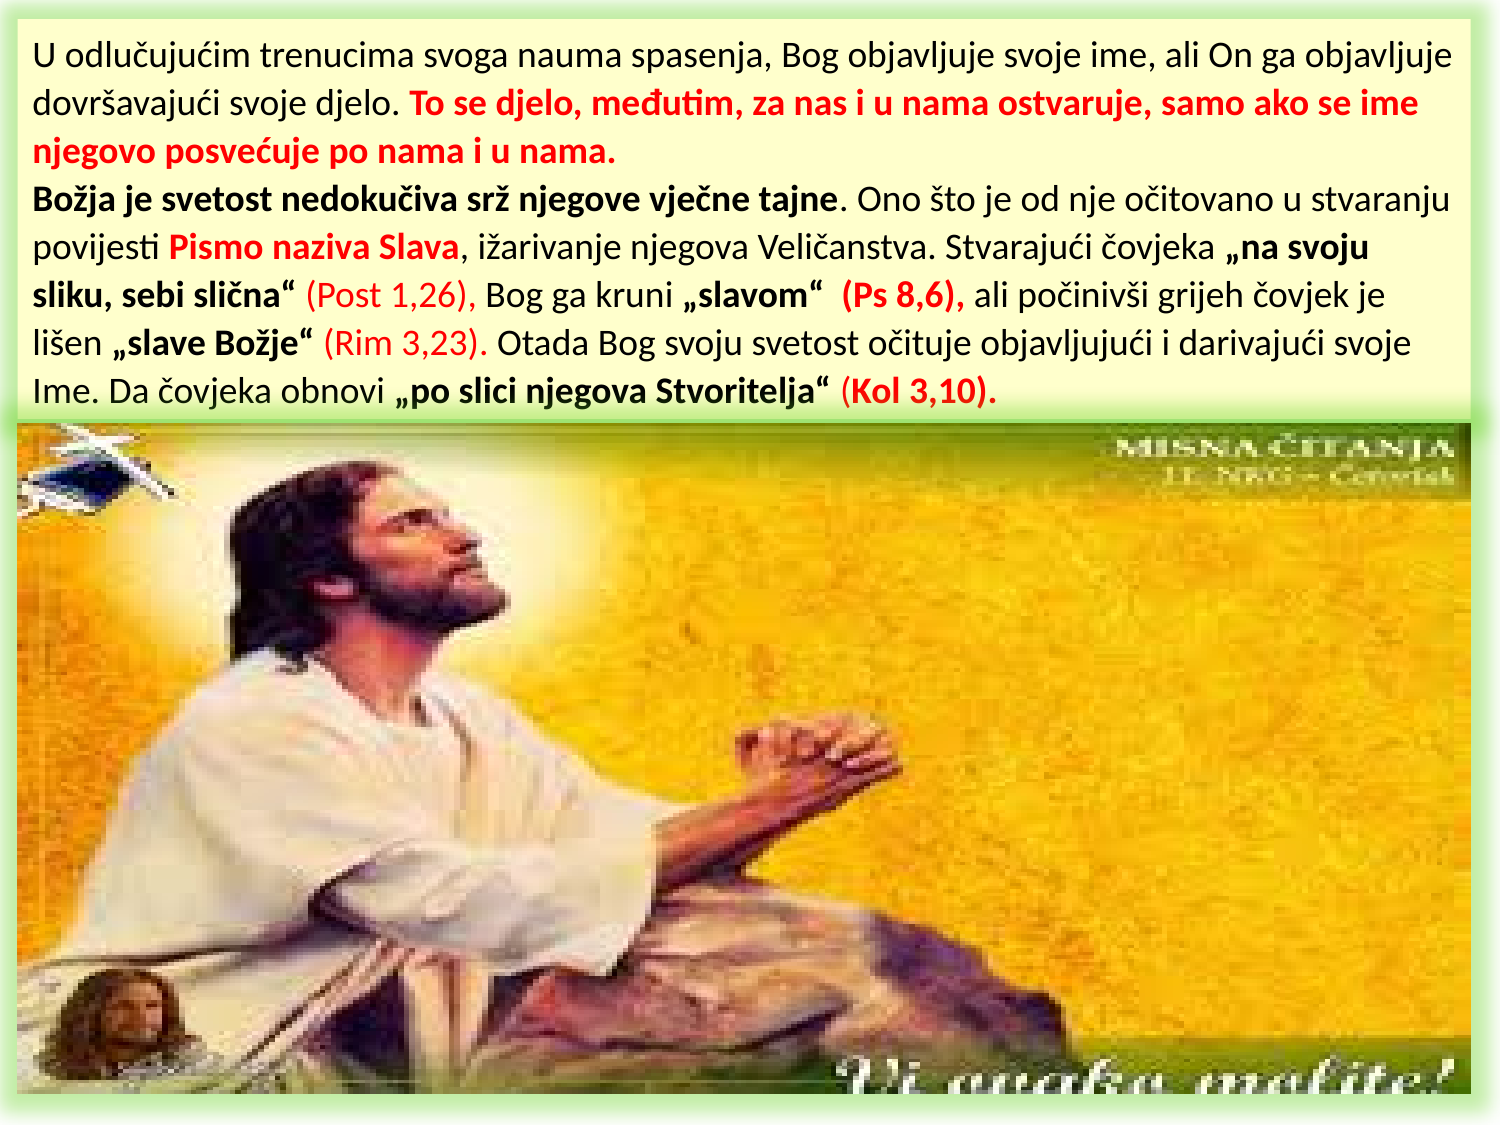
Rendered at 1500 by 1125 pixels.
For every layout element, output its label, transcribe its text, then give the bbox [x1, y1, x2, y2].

text_box U odlučujućim trenucima svoga nauma spasenja, Bog objavljuje svoje ime, ali On ga objavljuje dovršavajući svoje djelo. To se djelo, međutim, za nas i u nama ostvaruje, samo ako se ime njegovo posvećuje po nama i u nama. Božja je svetost nedokučiva srž njegove vječne tajne. Ono što je od nje očitovano u stvaranju povijesti Pismo naziva Slava, ižarivanje njegova Veličanstva. Stvarajući čovjeka „na svoju sliku, sebi slična“ (Post 1,26), Bog ga kruni „slavom“ (Ps 8,6), ali počinivši grijeh čovjek je lišen „slave Božje“ (Rim 3,23). Otada Bog svoju svetost očituje objavljujući i darivajući svoje Ime. Da čovjeka obnovi „po slici njegova Stvoritelja“ (Kol 3,10). [17, 19, 1471, 399]
picture [17, 423, 1471, 1094]
